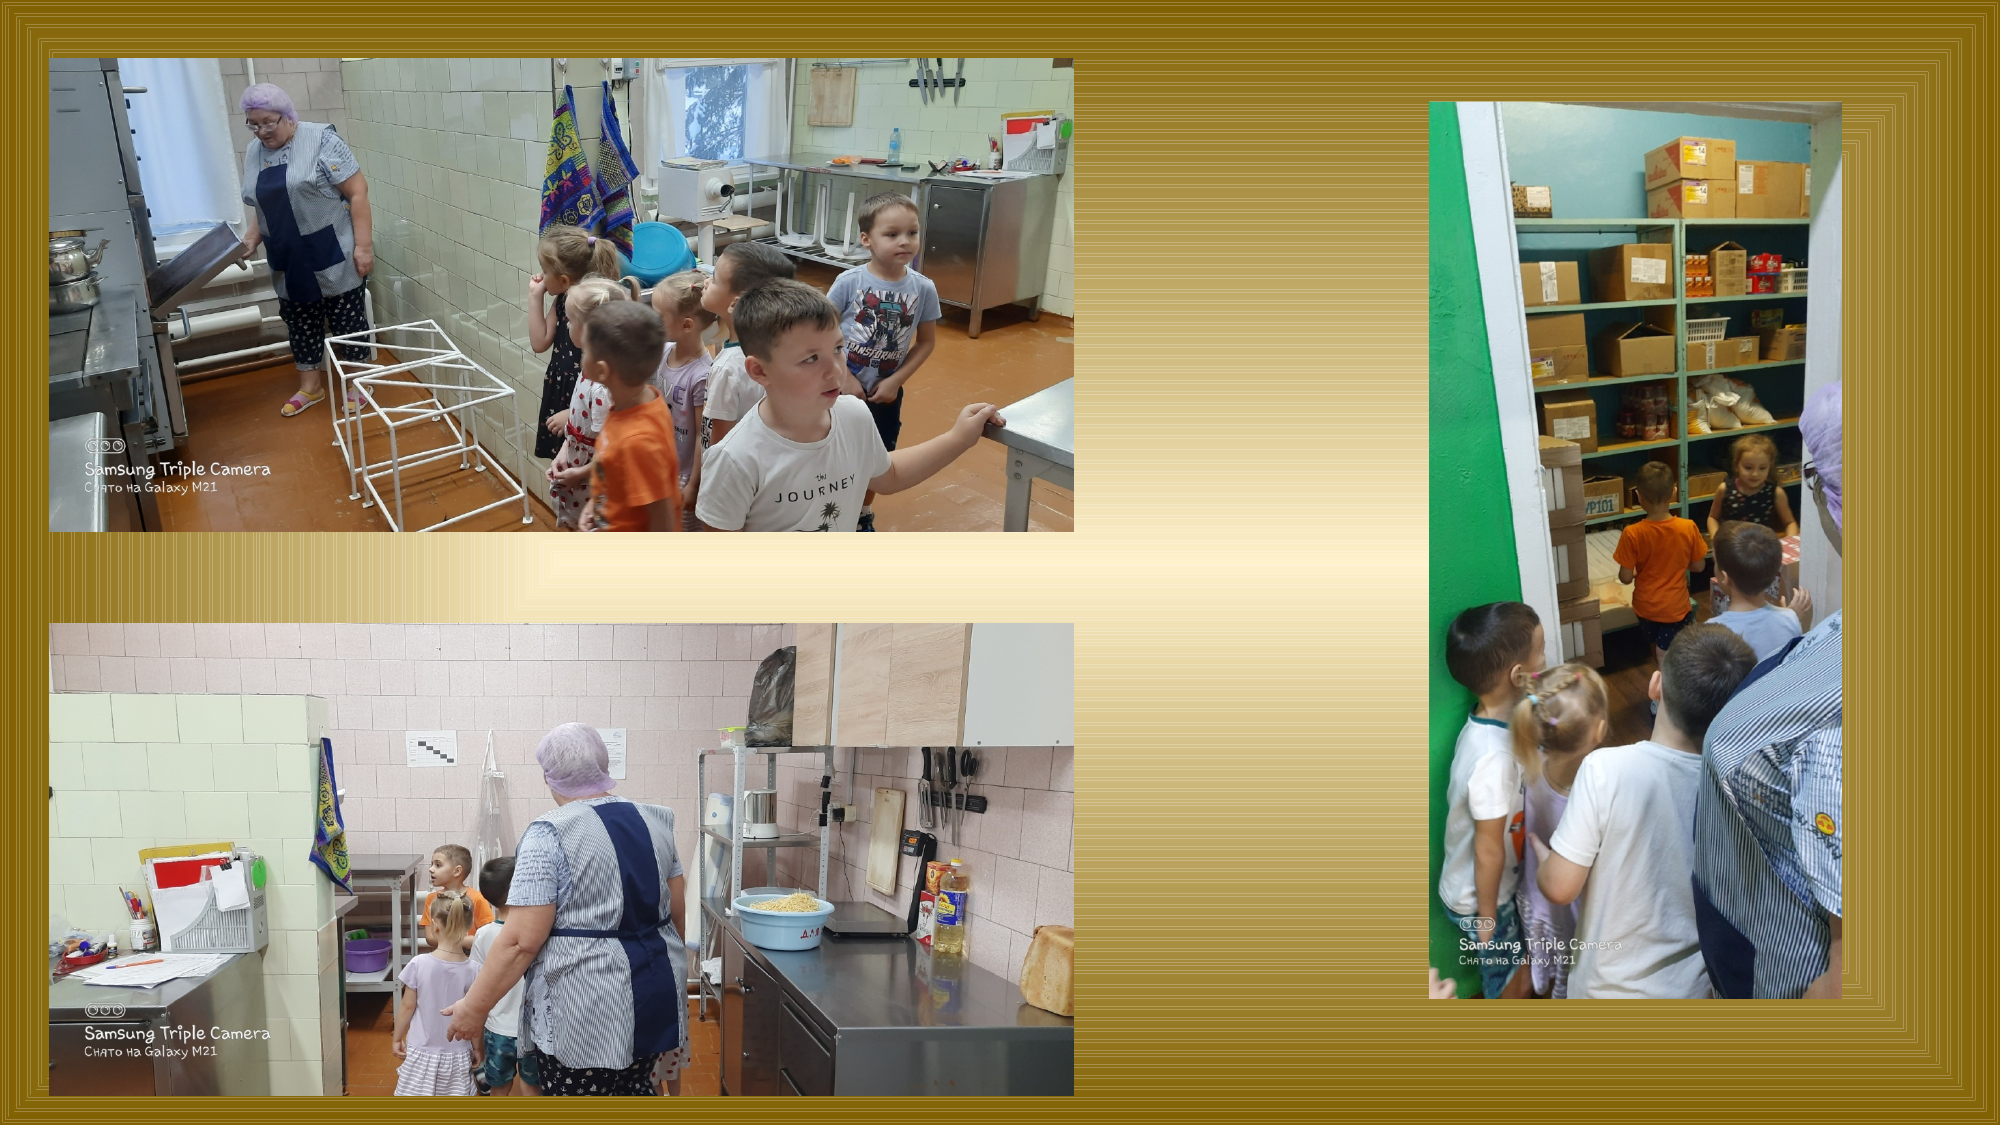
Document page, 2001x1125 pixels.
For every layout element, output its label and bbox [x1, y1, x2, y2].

picture [49, 623, 1074, 1096]
picture [1186, 103, 2000, 998]
picture [49, 58, 1074, 532]
